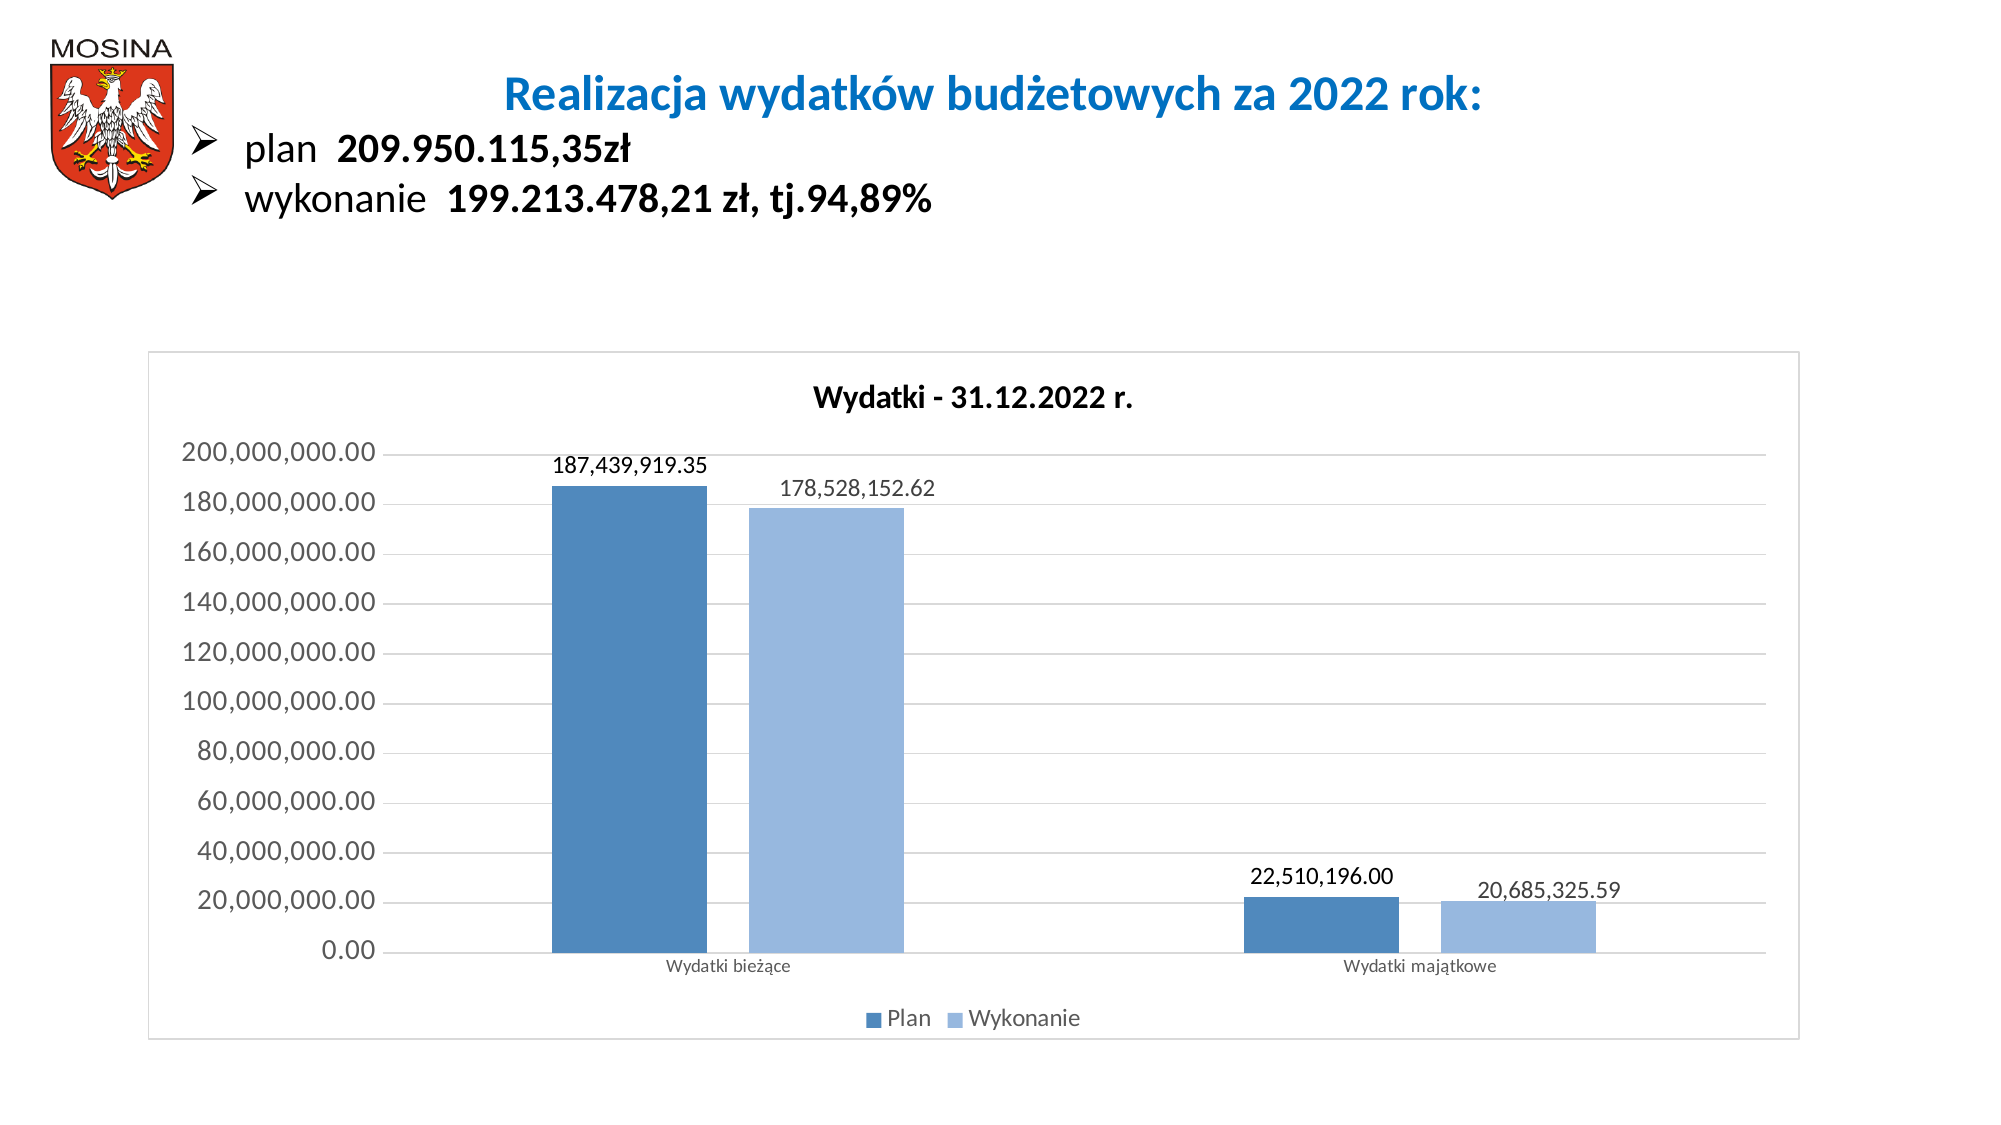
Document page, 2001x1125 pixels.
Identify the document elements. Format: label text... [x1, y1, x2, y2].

picture [50, 39, 174, 200]
chart [147, 351, 1800, 1040]
text_box Realizacja wydatków budżetowych za 2022 rok: plan 209.950.115,35zł wykonanie 199.213.478,21 zł, tj.94,89% [173, 53, 1826, 273]
